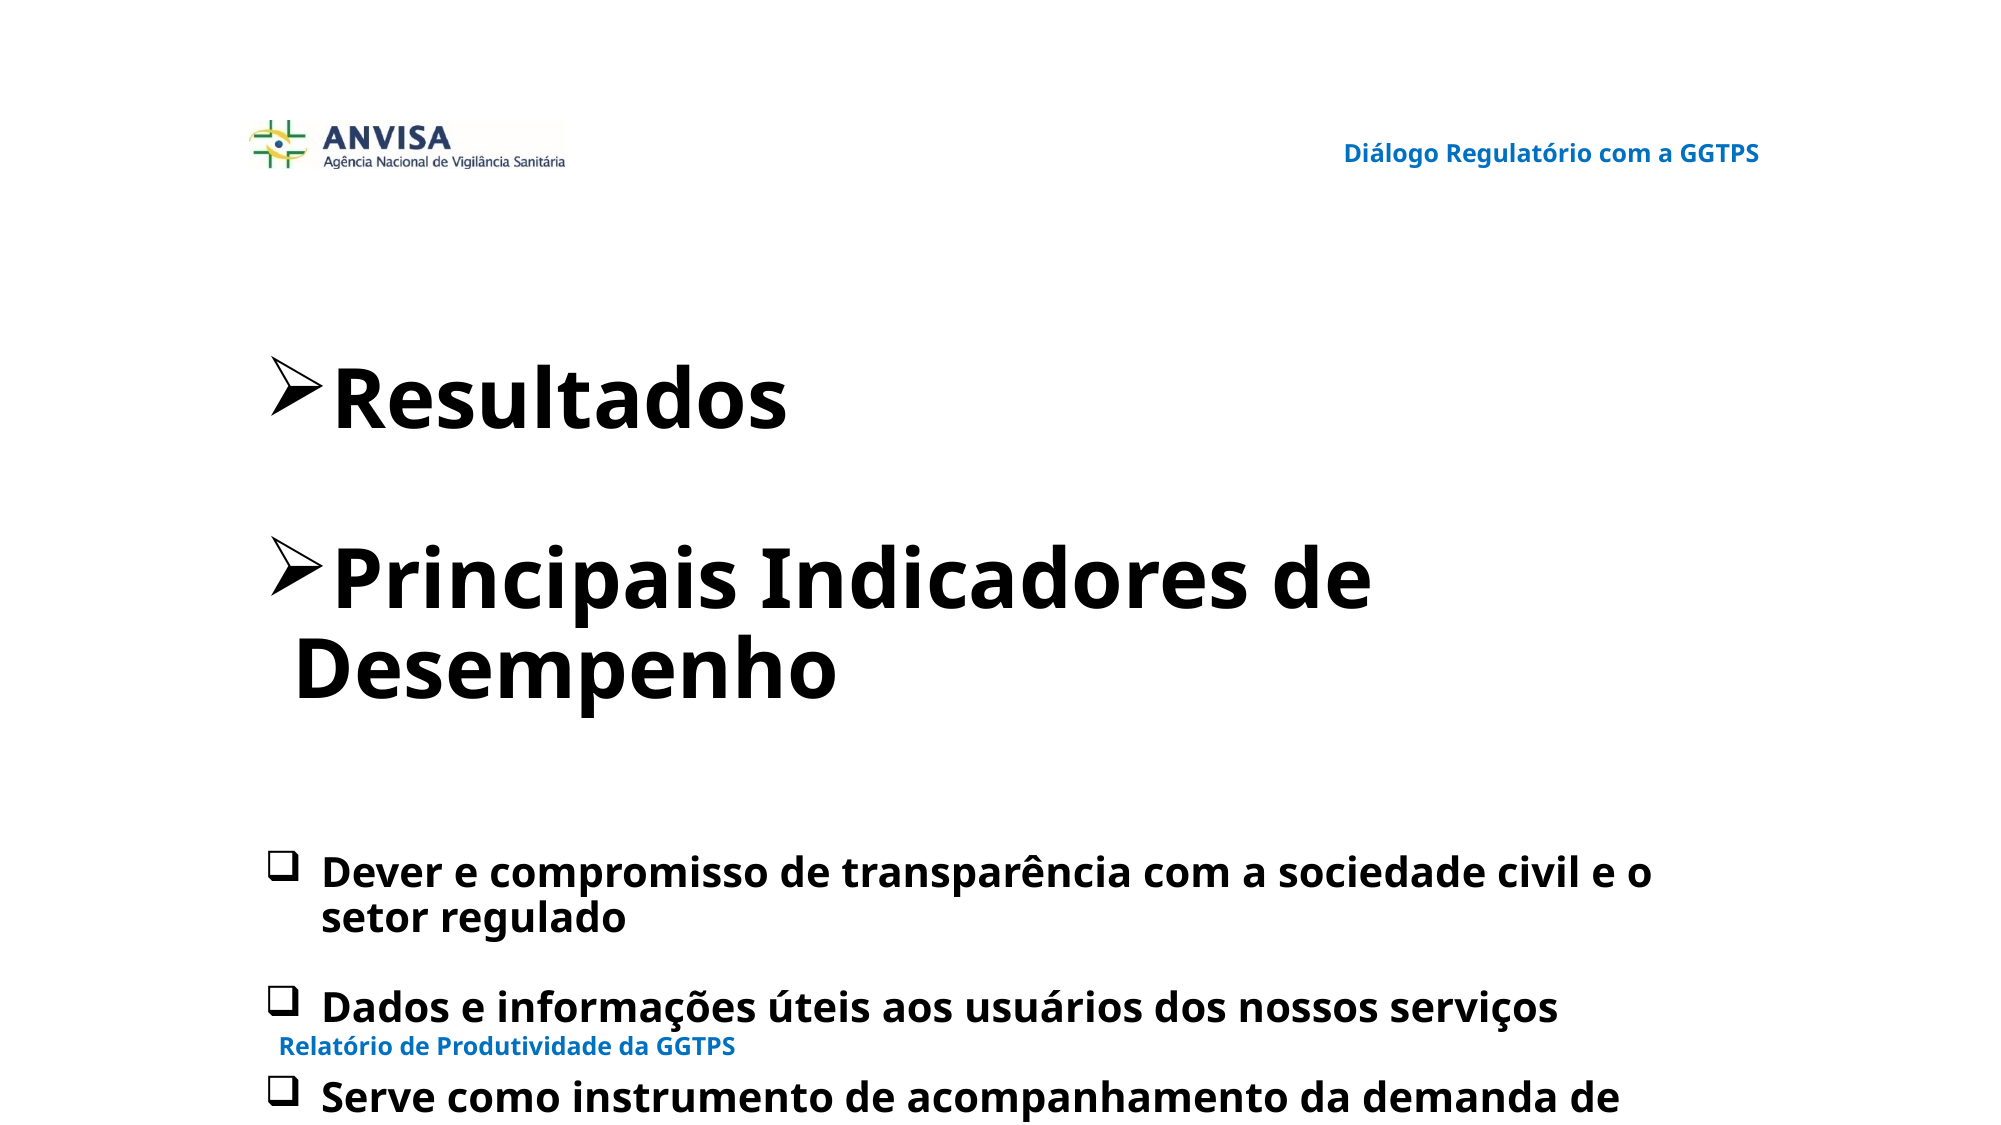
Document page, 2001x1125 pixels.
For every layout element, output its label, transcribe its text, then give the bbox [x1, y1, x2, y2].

text_box Diálogo Regulatório com a GGTPS [274, 112, 1775, 175]
text_box Resultados Principais Indicadores de Desempenho Dever e compromisso de transparência com a sociedade civil e o setor regulado Dados e informações úteis aos usuários dos nossos serviços Serve como instrumento de acompanhamento da demanda de atendimento [249, 249, 1775, 1125]
picture [249, 120, 565, 169]
